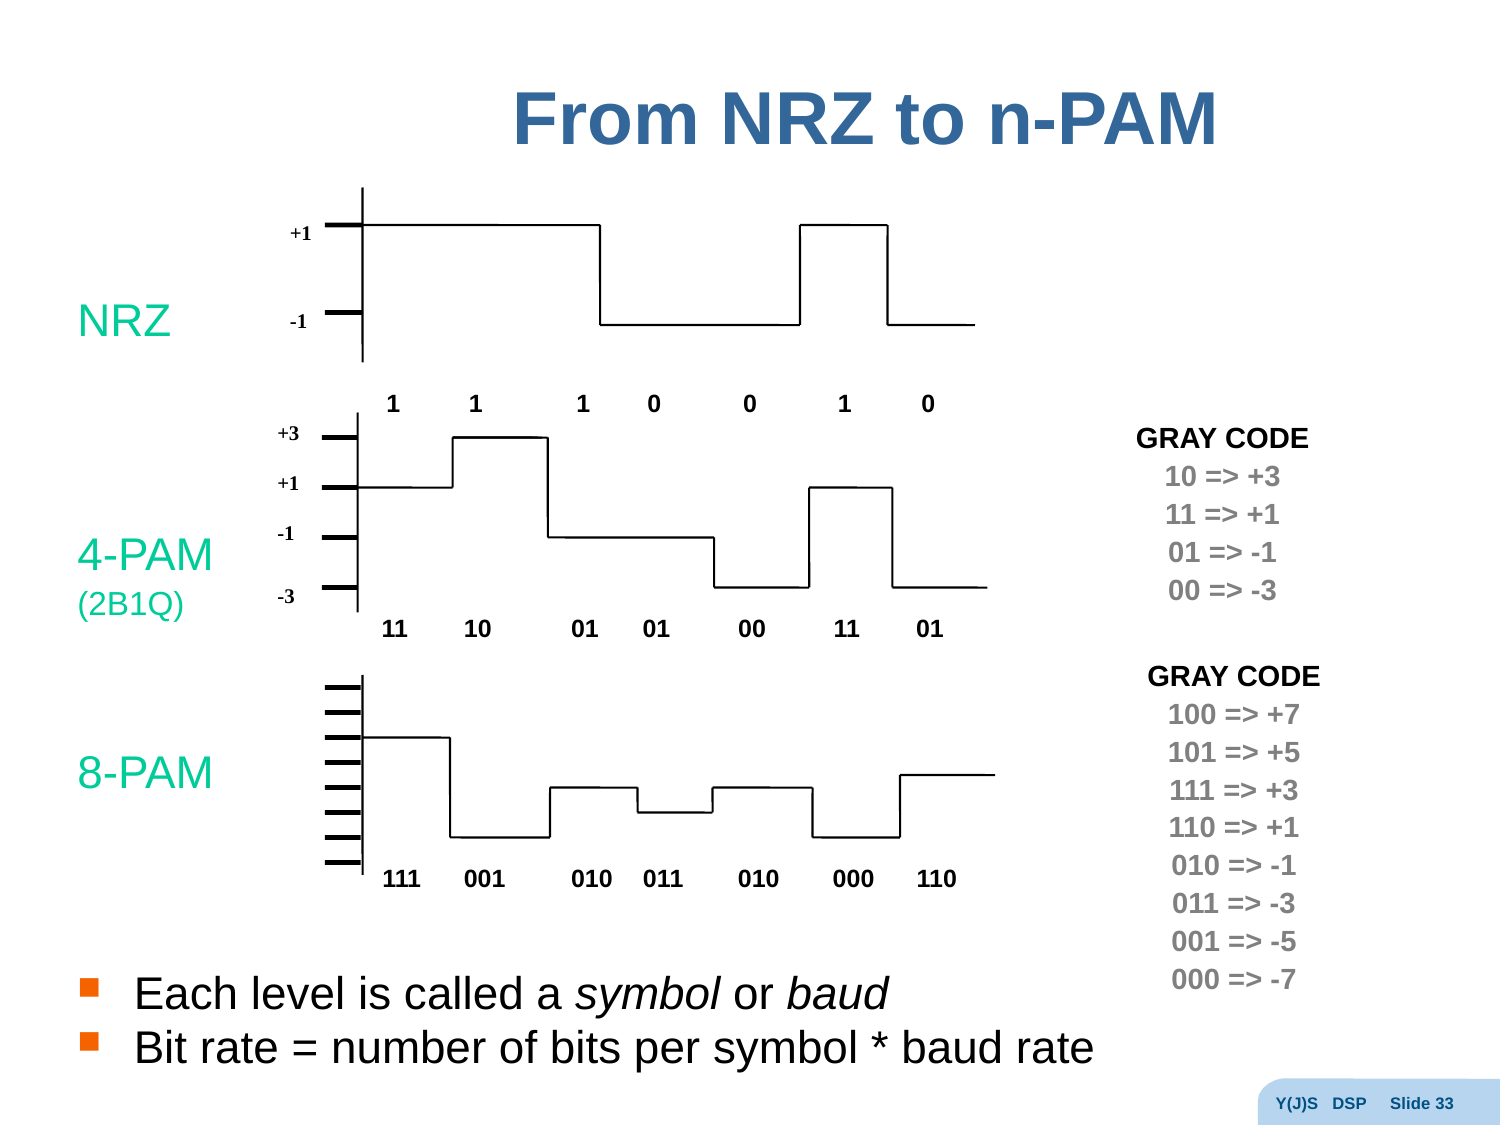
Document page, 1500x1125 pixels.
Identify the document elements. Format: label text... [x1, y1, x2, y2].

list NRZ 4-PAM (2B1Q) 8-PAM Each level is called a symbol or baud Bit rate = number of bits per symbol * baud rate [62, 224, 1319, 1050]
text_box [274, 187, 976, 418]
text_box 011 [642, 862, 684, 893]
text_box 010 [738, 862, 780, 893]
text_box 000 [832, 862, 875, 893]
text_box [262, 412, 988, 643]
text_box 111 [382, 862, 422, 893]
slide_number Y(J)S DSP Slide 33 [1260, 1085, 1500, 1125]
text_box GRAY CODE 100 => +7 101 => +5 111 => +3 110 => +1 010 => -1 011 => -3 001 => -5 000 => -7 [1063, 649, 1405, 1003]
title From NRZ to n-PAM [317, 26, 1416, 215]
text_box 010 [571, 862, 613, 893]
text_box 110 [916, 862, 958, 893]
text_box GRAY CODE 10 => +3 11 => +1 01 => -1 00 => -3 [1012, 412, 1433, 614]
text_box 001 [463, 862, 506, 893]
